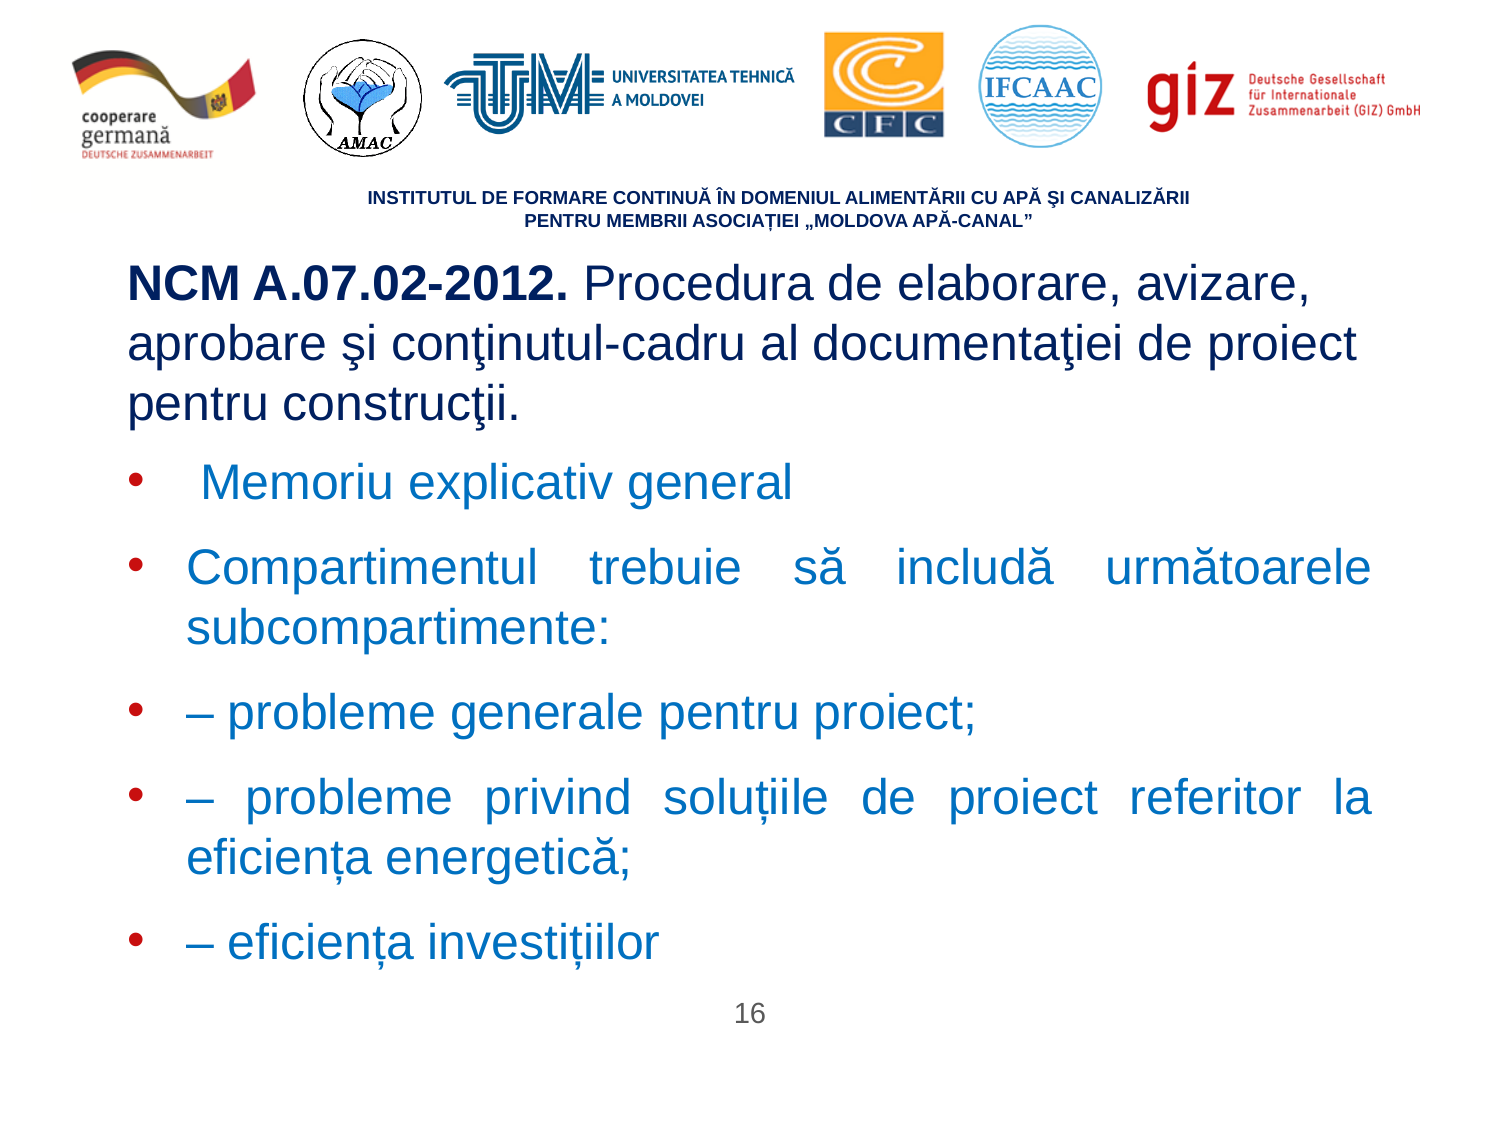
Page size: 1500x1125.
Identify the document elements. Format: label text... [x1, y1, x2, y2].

picture [970, 16, 1109, 154]
title NCM A.07.02-2012. Procedura de elaborare, avizare, aprobare şi conţinutul-cadru al documentaţiei de proiect pentru construcţii. [111, 242, 1389, 346]
picture [31, 7, 300, 213]
picture [822, 23, 948, 149]
picture [434, 47, 800, 140]
list Memoriu explicativ general Compartimentul trebuie să includă următoarele subcompartimente: – probleme generale pentru proiect; – probleme privind soluțiile de proiect referitor la eficiența energetică; – eficiența investițiilor 16 [111, 441, 1389, 1028]
picture [1136, 55, 1435, 147]
picture [303, 38, 422, 158]
text_box INSTITUTUL DE FORMARE CONTINUĂ ÎN DOMENIUL ALIMENTĂRII CU APĂ ŞI CANALIZĂRII PENTRU MEMBRII ASOCIAȚIEI „MOLDOVA APĂ-CANAL” [190, 128, 1366, 239]
